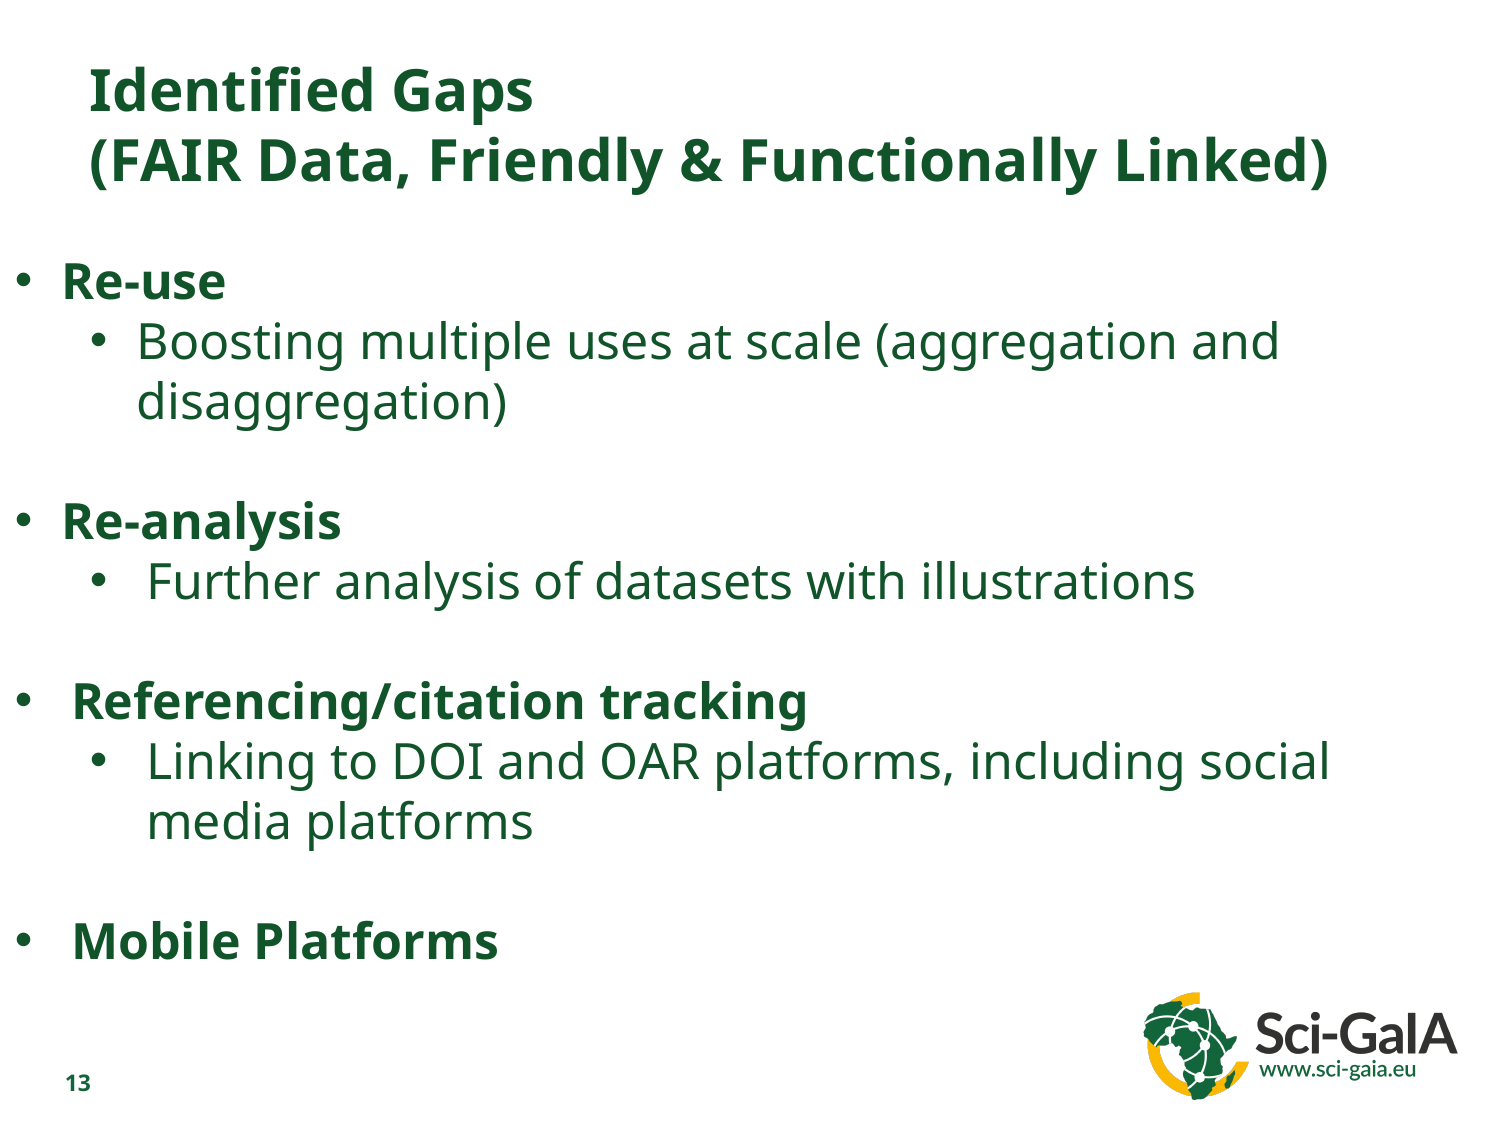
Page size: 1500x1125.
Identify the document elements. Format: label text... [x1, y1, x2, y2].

text_box Re-use Boosting multiple uses at scale (aggregation and disaggregation) Re-analysis Further analysis of datasets with illustrations Referencing/citation tracking Linking to DOI and OAR platforms, including social media platforms Mobile Platforms [0, 242, 1500, 1125]
text_box Identified Gaps (FAIR Data, Friendly & Functionally Linked) [75, 45, 1418, 201]
